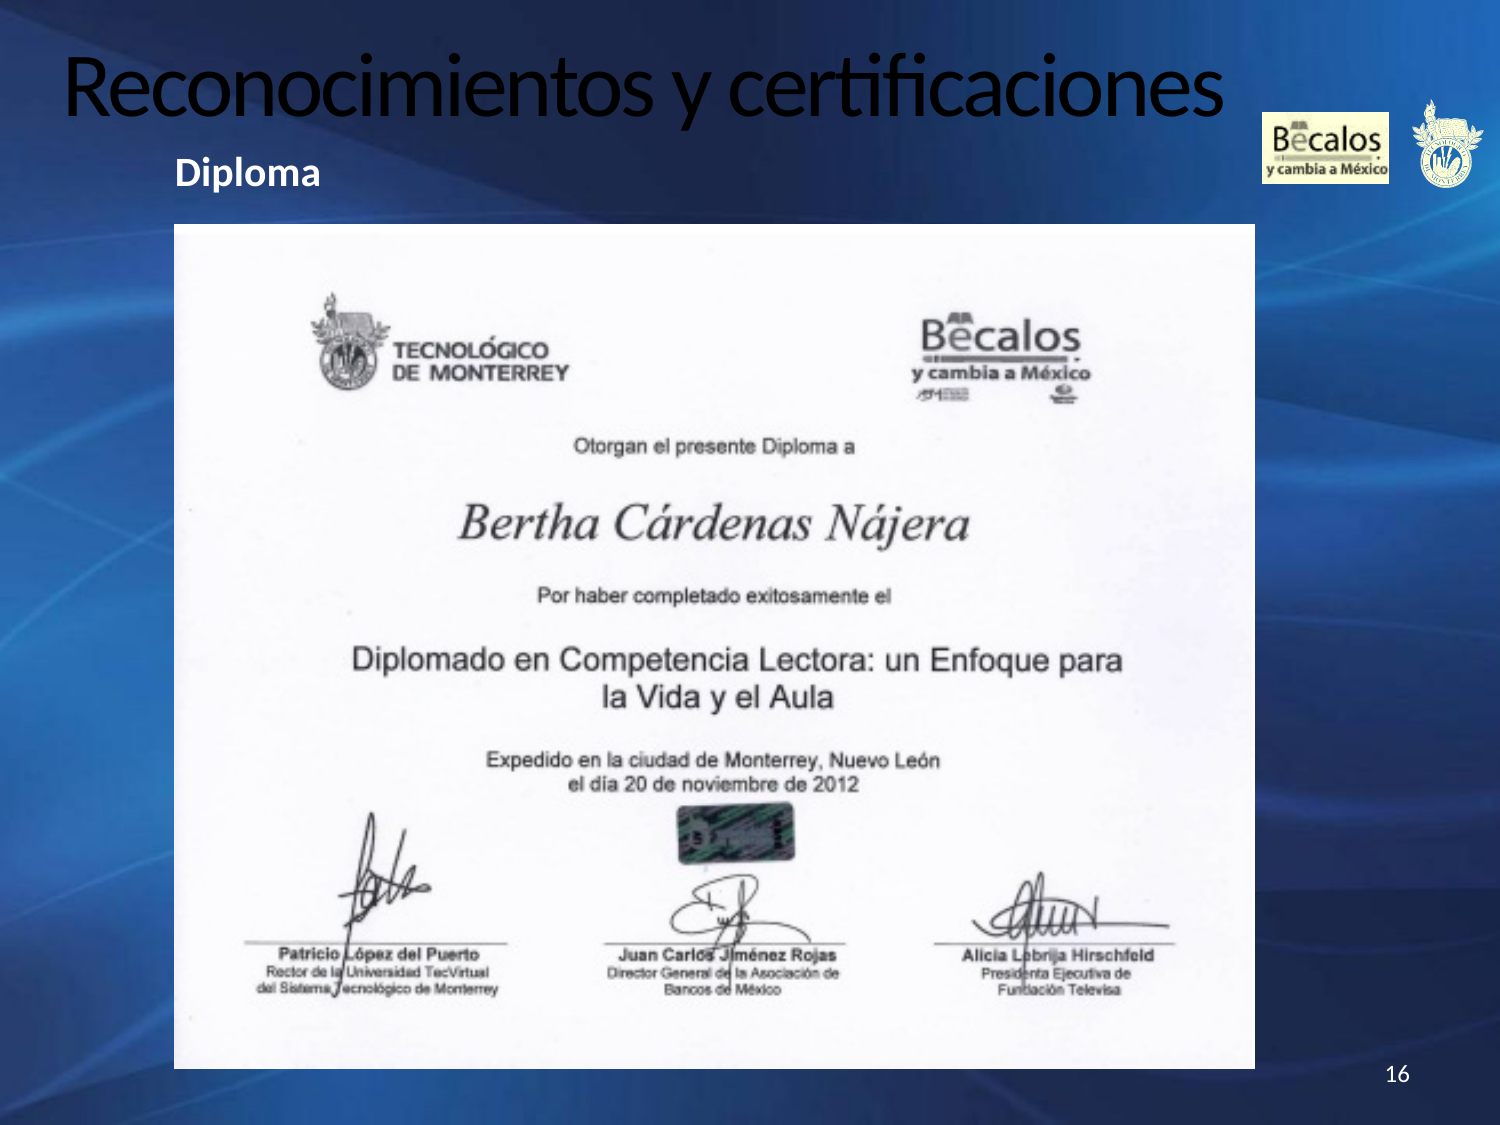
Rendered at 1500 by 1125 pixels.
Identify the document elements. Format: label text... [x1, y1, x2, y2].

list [174, 224, 1255, 1069]
slide_number 16 [1074, 1042, 1425, 1103]
picture [0, 0, 1500, 1125]
list Diploma [174, 149, 850, 196]
title Reconocimientos y certificaciones [62, 37, 1438, 138]
